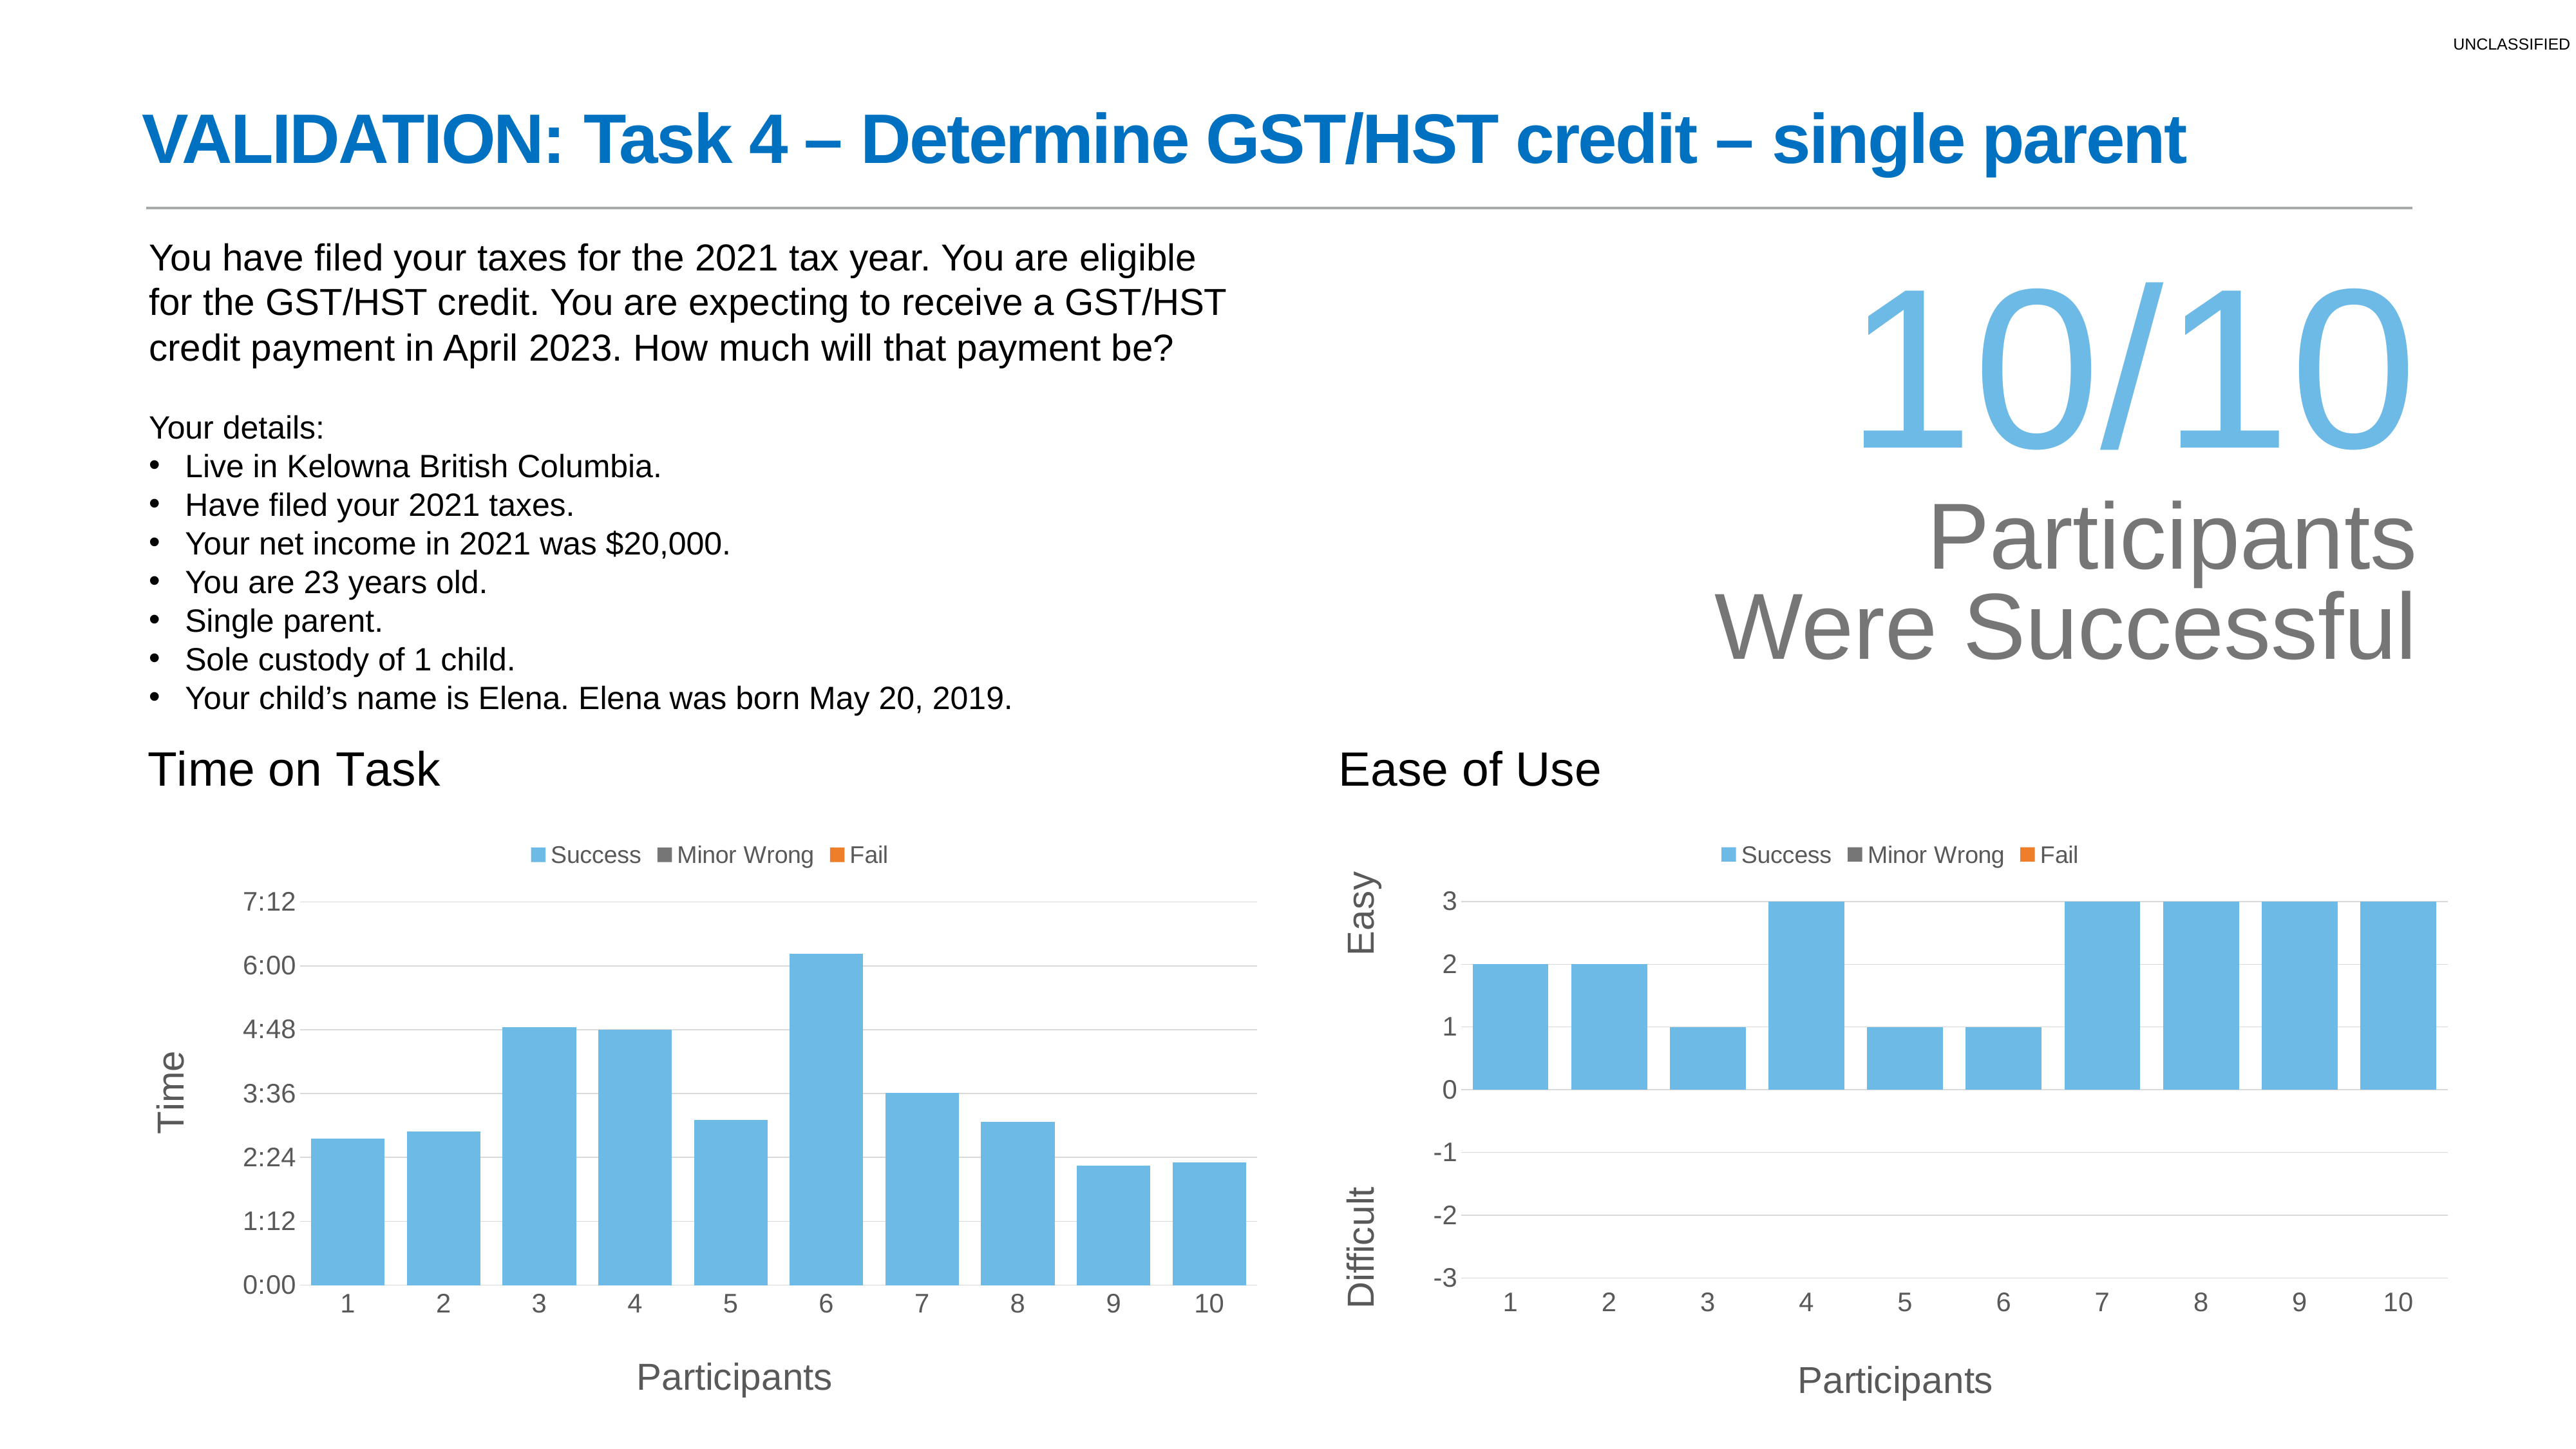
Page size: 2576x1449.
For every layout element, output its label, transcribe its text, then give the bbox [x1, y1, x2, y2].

text_box You have filed your taxes for the 2021 tax year. You are eligible for the GST/HST credit. You are expecting to receive a GST/HST credit payment in April 2023. How much will that payment be? Your details: Live in Kelowna British Columbia. Have filed your 2021 taxes. Your net income in 2021 was $20,000. You are 23 years old. Single parent. Sole custody of 1 child. Your child’s name is Elena. Elena was born May 20, 2019. [143, 227, 1240, 728]
title VALIDATION: Task 4 – Determine GST/HST credit – single parent [136, 104, 2417, 238]
chart [1329, 728, 2471, 1413]
chart [138, 728, 1280, 1413]
text_box 10/10 Participants Were Successful [1680, 245, 2423, 711]
